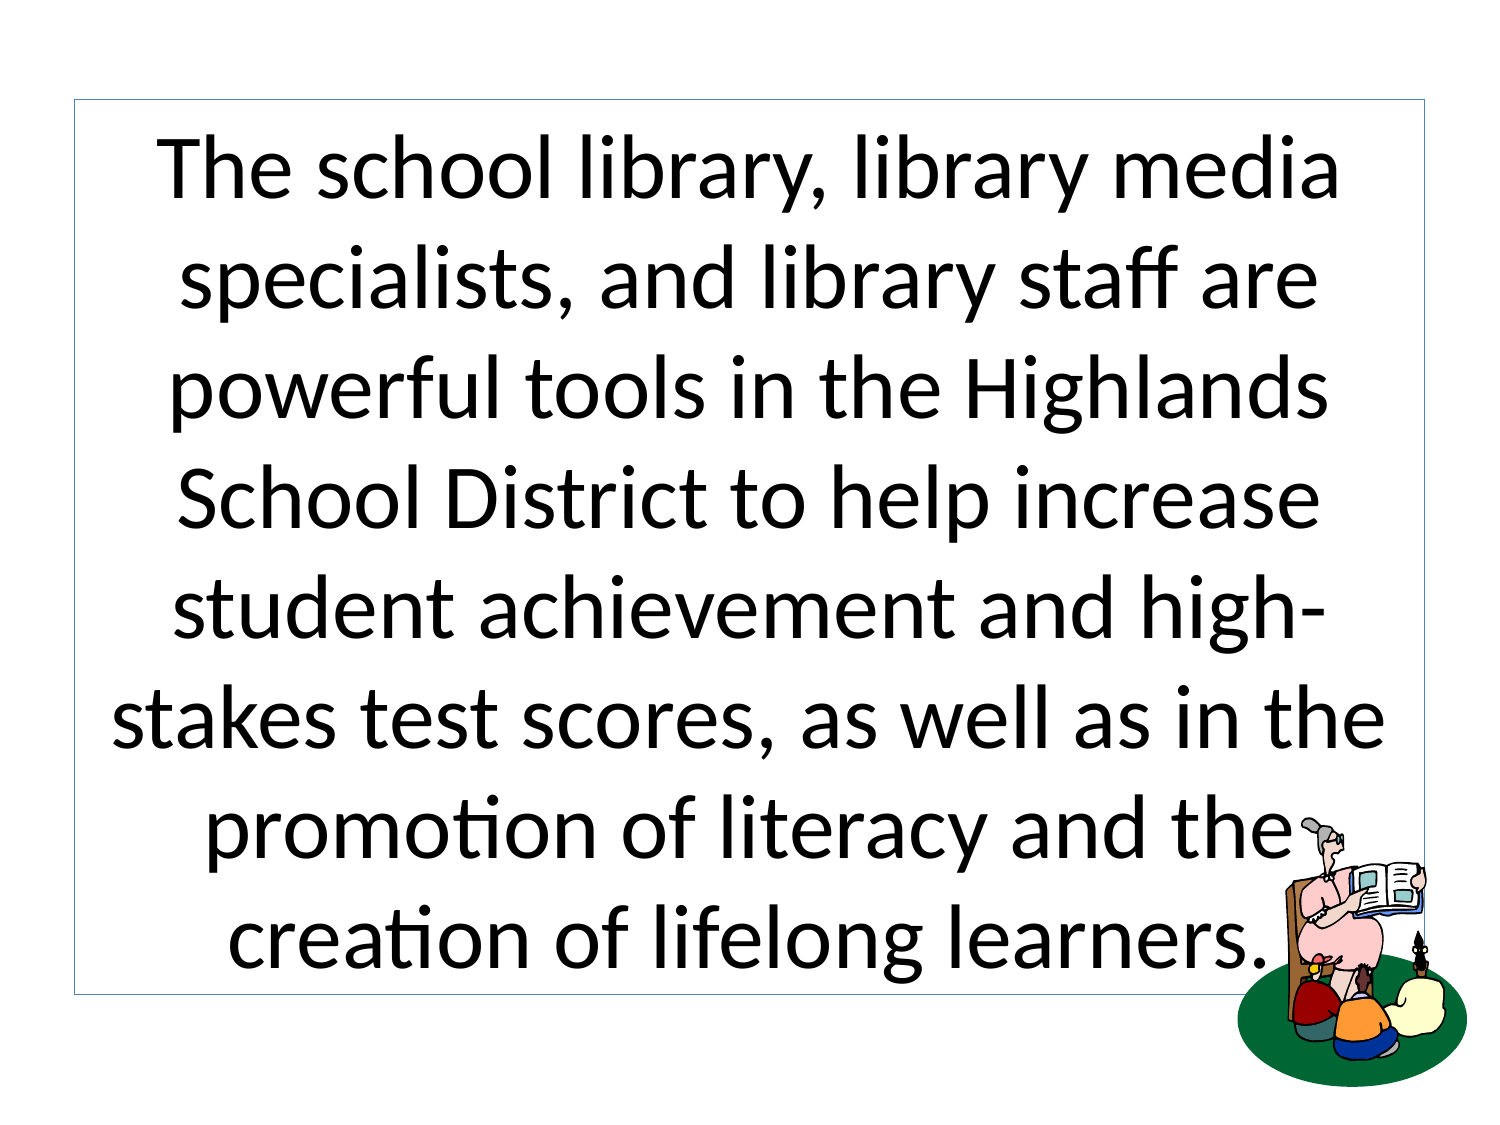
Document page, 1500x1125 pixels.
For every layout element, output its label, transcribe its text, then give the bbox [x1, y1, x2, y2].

picture [1237, 816, 1468, 1088]
text_box The school library, library media specialists, and library staff are powerful tools in the Highlands School District to help increase student achievement and high-stakes test scores, as well as in the promotion of literacy and the creation of lifelong learners. [74, 99, 1425, 995]
